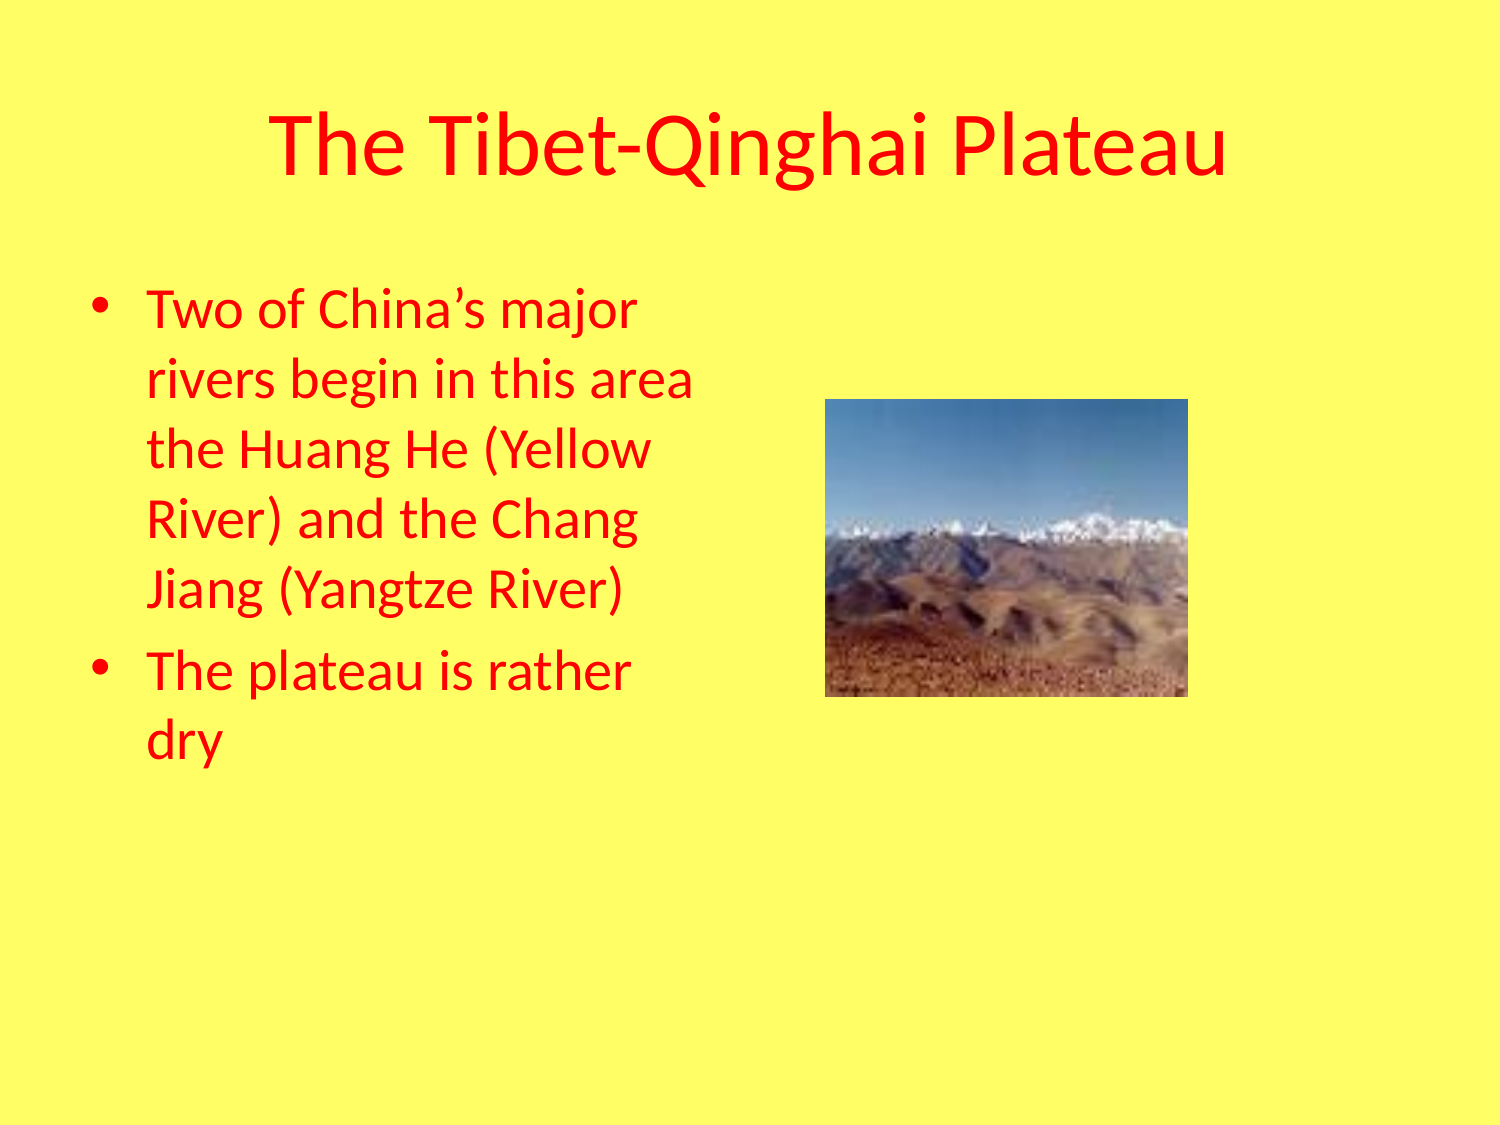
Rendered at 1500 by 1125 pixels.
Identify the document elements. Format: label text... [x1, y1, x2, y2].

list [824, 399, 1188, 697]
title The Tibet-Qinghai Plateau [75, 45, 1425, 233]
list Two of China’s major rivers begin in this area the Huang He (Yellow River) and the Chang Jiang (Yangtze River) The plateau is rather dry [75, 262, 738, 1005]
